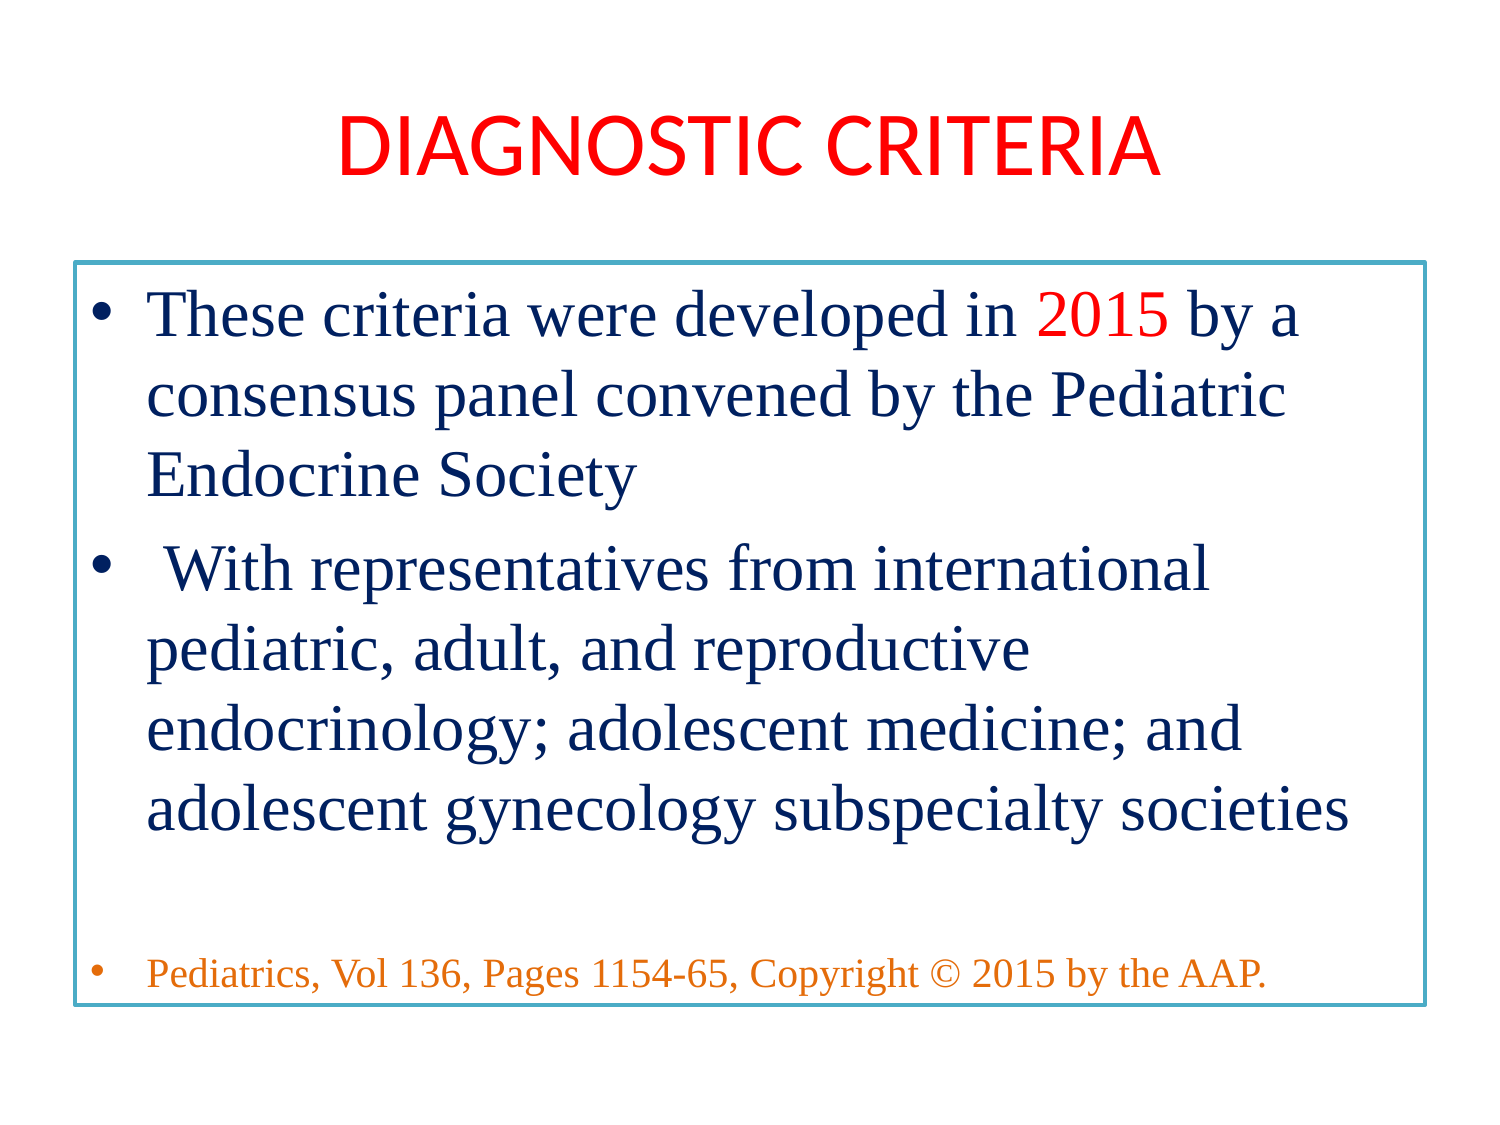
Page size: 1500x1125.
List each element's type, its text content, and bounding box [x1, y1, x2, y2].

list These criteria were developed in 2015 by a consensus panel convened by the Pediatric Endocrine Society With representatives from international pediatric, adult, and reproductive endocrinology; adolescent medicine; and adolescent gynecology subspecialty societies Pediatrics, Vol 136, Pages 1154-65, Copyright © 2015 by the AAP. [73, 260, 1427, 1007]
title DIAGNOSTIC CRITERIA [75, 45, 1425, 233]
